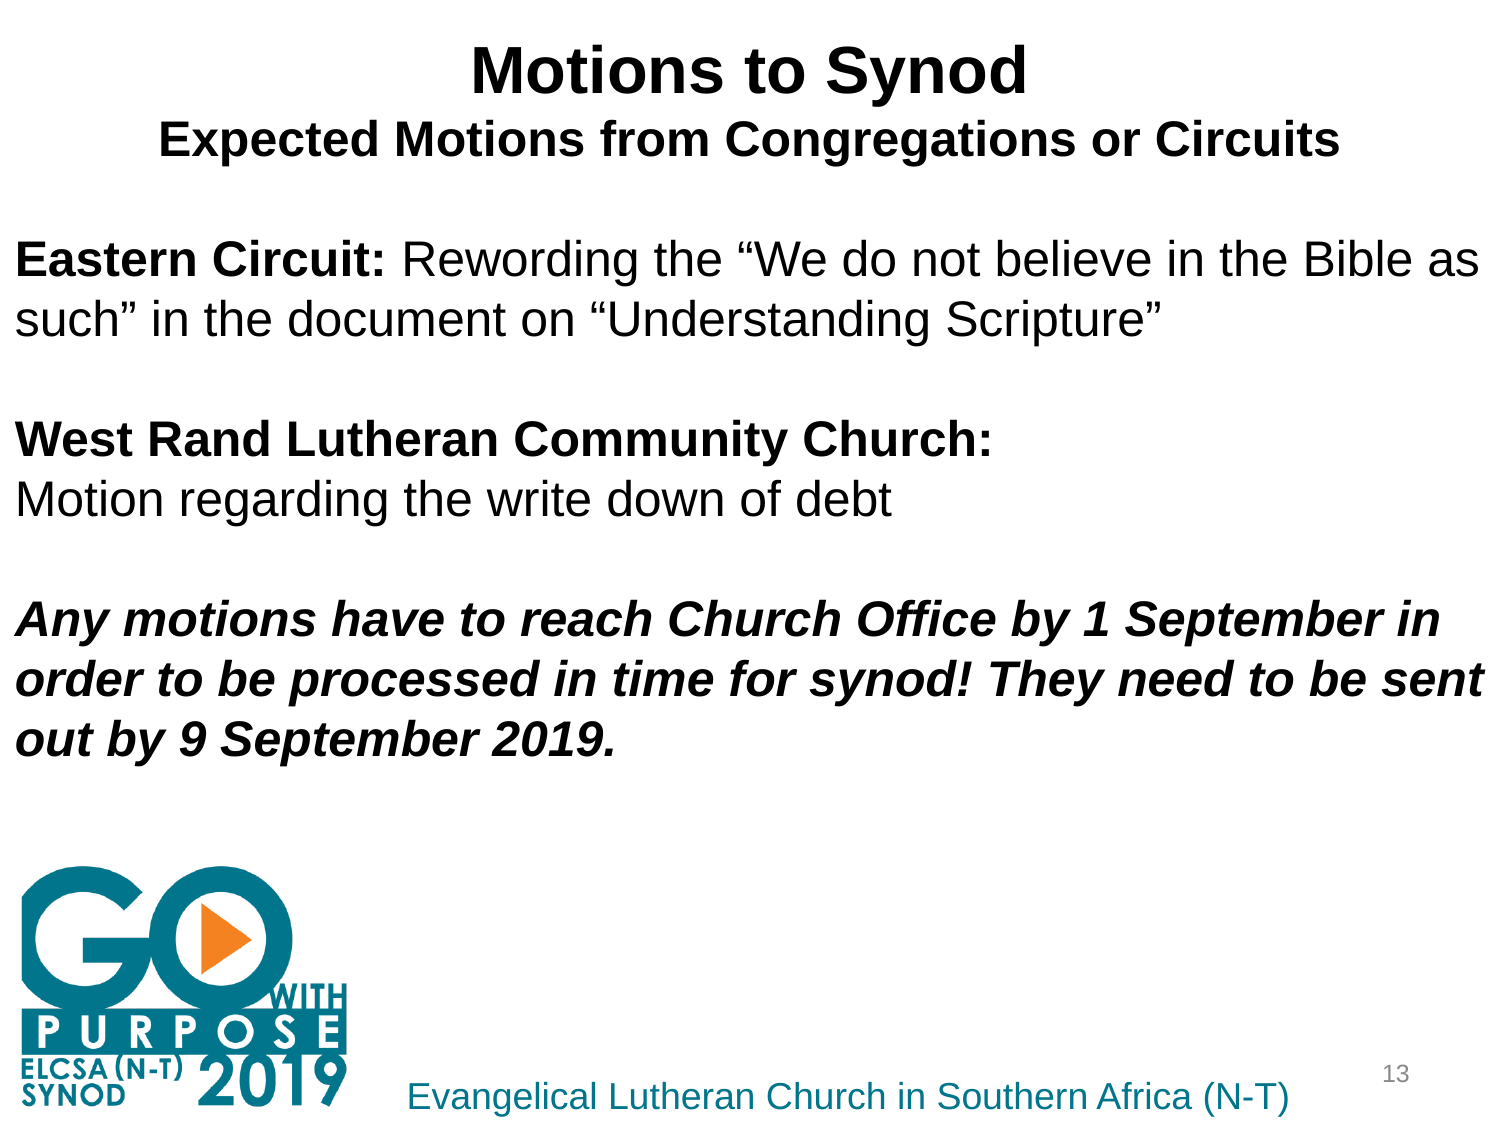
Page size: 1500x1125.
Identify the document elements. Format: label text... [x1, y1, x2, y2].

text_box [0, 845, 1306, 1125]
text_box Motions to Synod Expected Motions from Congregations or Circuits Eastern Circuit: Rewording the “We do not believe in the Bible as such” in the document on “Understanding Scripture” West Rand Lutheran Community Church: Motion regarding the write down of debt Any motions have to reach Church Office by 1 September in order to be processed in time for synod! They need to be sent out by 9 September 2019. [0, 19, 1500, 774]
slide_number 13 [1310, 1042, 1425, 1103]
